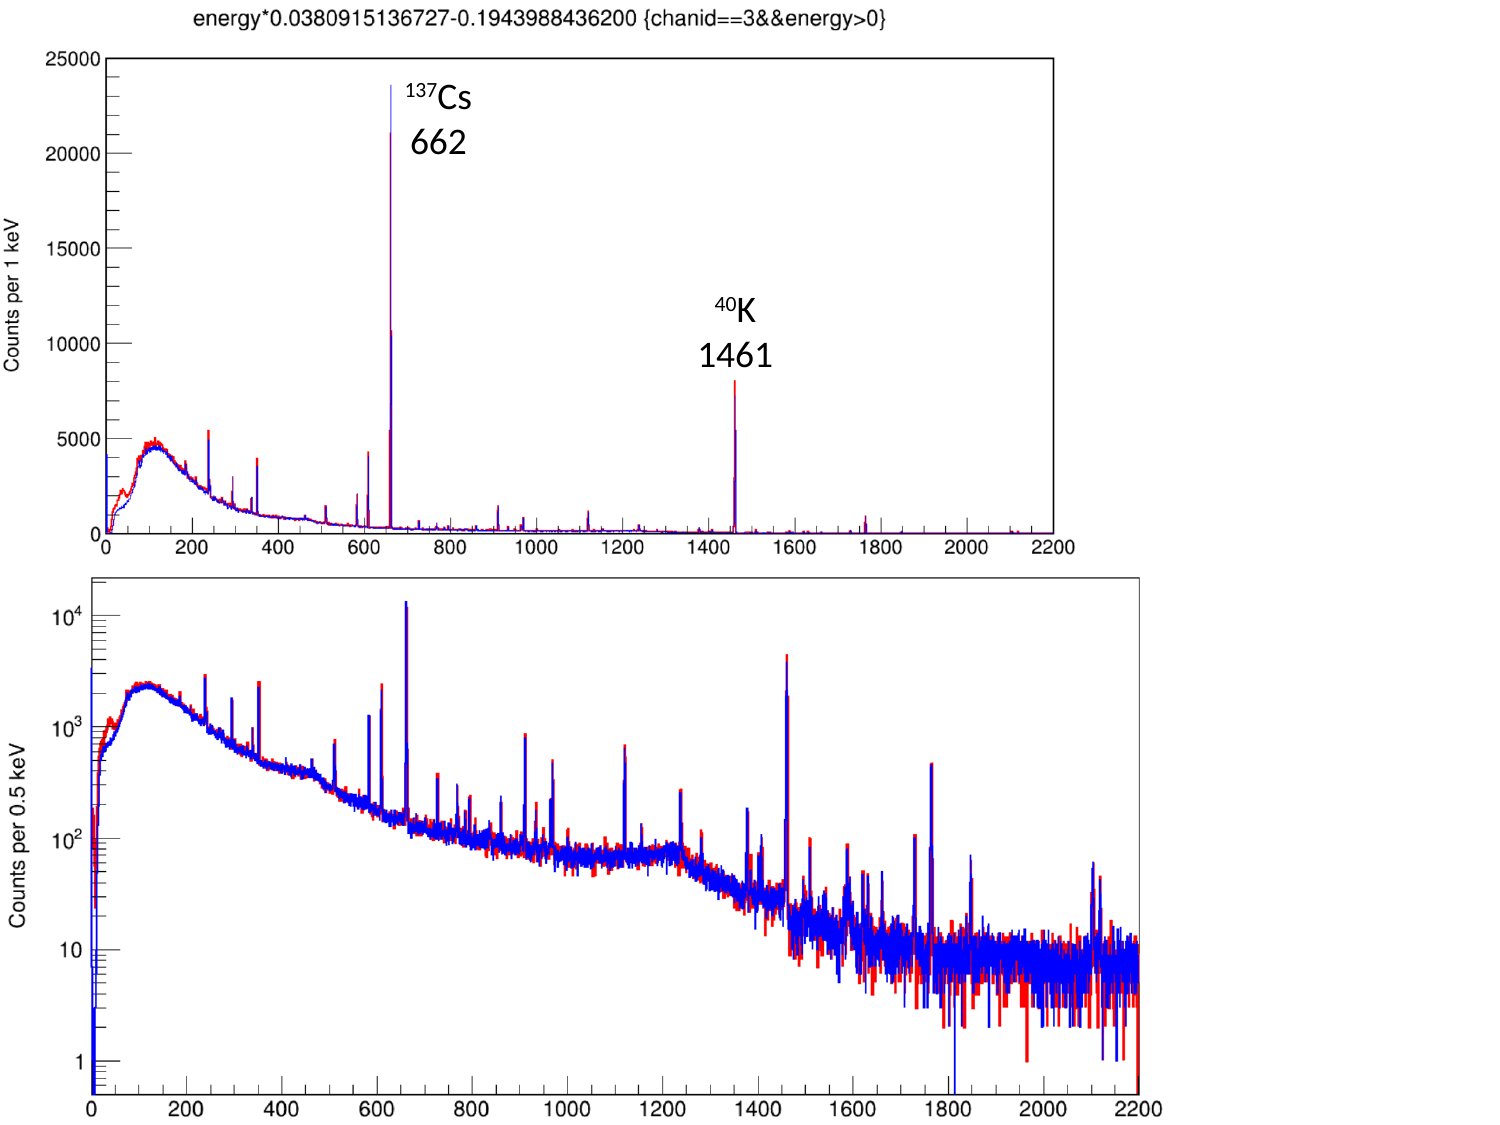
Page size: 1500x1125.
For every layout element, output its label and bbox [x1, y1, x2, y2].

picture [0, 0, 1167, 1125]
